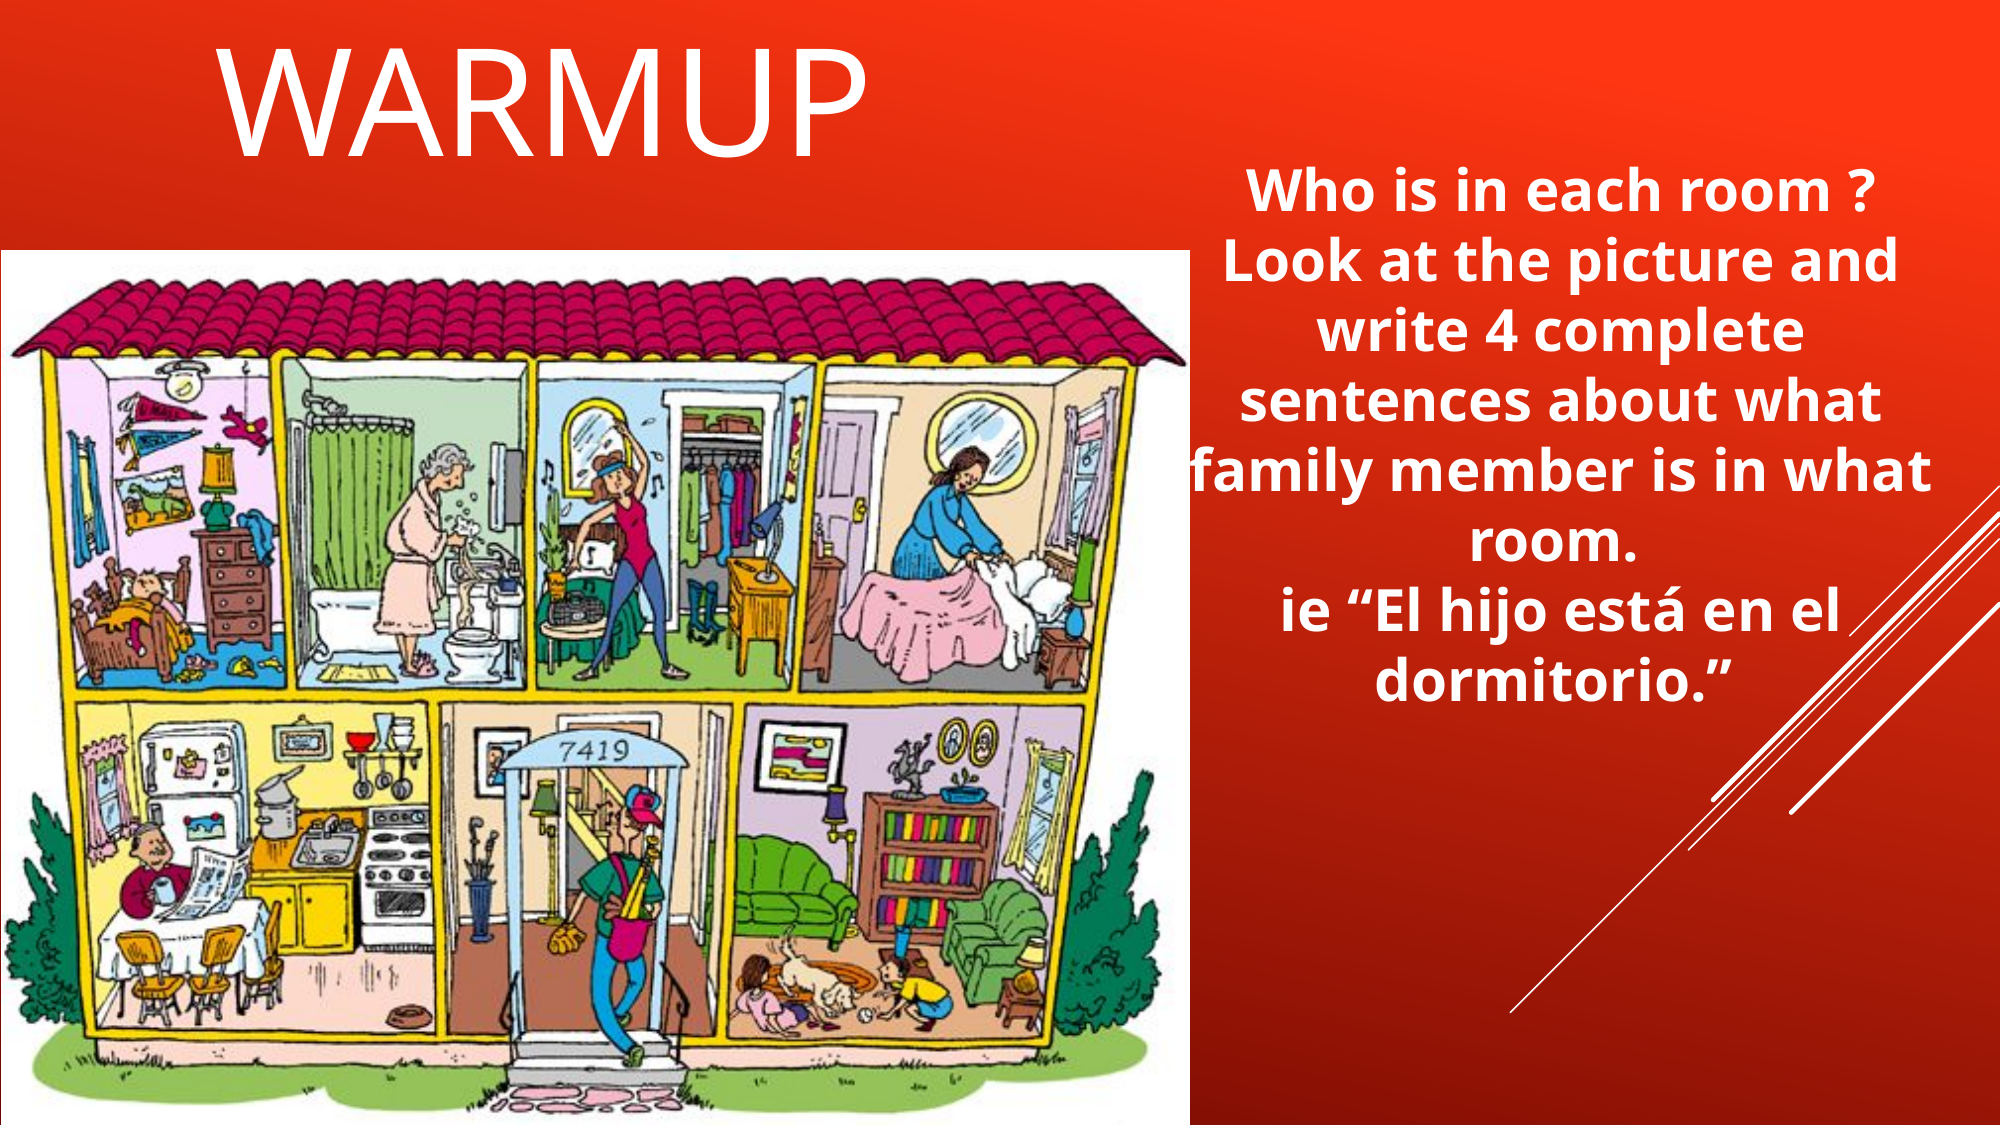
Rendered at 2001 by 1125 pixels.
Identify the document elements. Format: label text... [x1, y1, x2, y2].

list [1, 249, 1190, 1125]
title Warmup [199, 0, 1613, 203]
text_box Who is in each room ? Look at the picture and write 4 complete sentences about what family member is in what room. ie “El hijo está en el dormitorio.” [1169, 145, 1953, 721]
